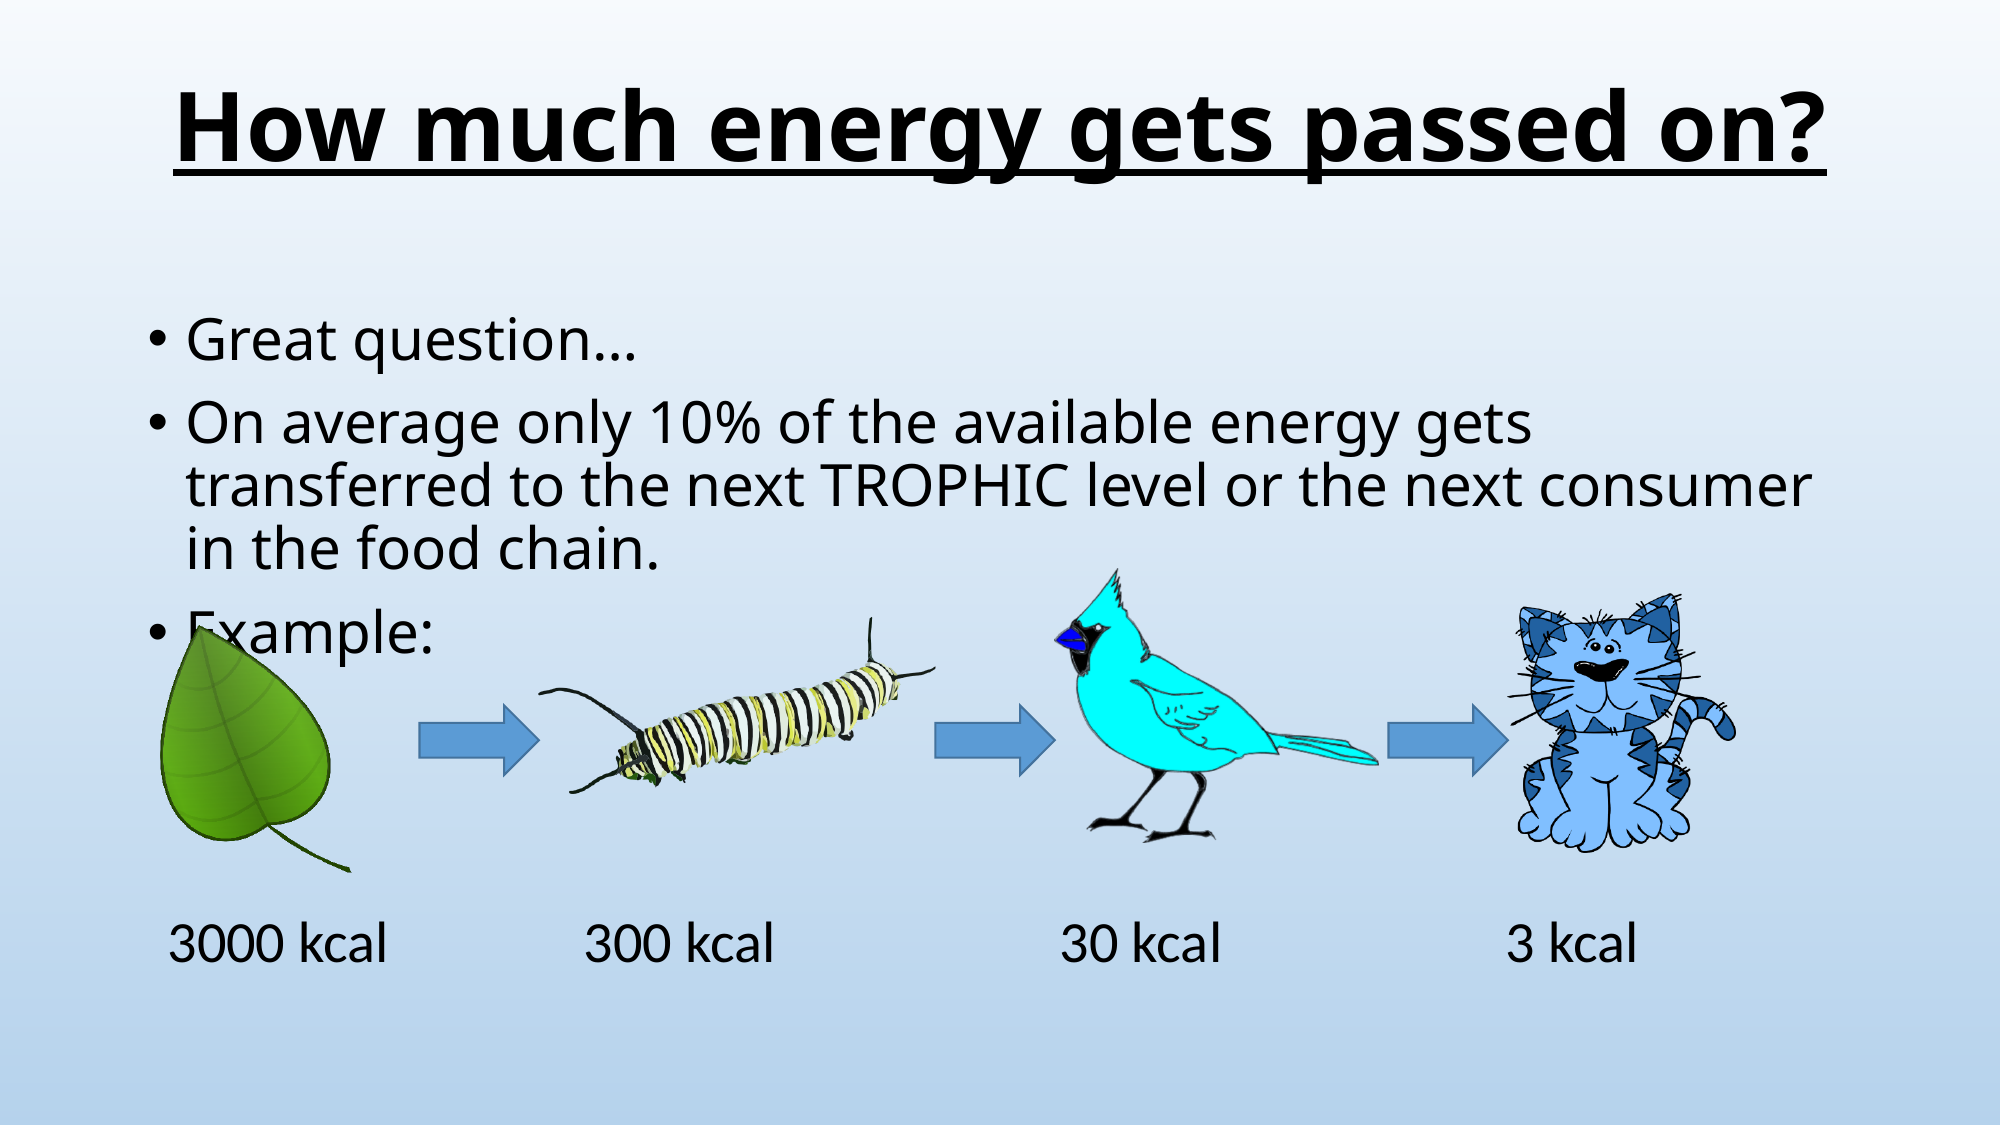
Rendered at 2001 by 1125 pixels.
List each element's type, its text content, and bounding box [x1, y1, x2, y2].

text_box [936, 702, 1054, 778]
picture [538, 616, 936, 794]
picture [1054, 568, 1379, 843]
text_box 300 kcal [538, 896, 821, 981]
text_box 30 kcal [999, 896, 1282, 981]
title How much energy gets passed on? [137, 59, 1863, 278]
text_box 3 kcal [1431, 896, 1714, 981]
picture [137, 600, 374, 897]
text_box [418, 702, 538, 778]
text_box [1387, 702, 1507, 778]
picture [1507, 593, 1736, 853]
text_box 3000 kcal [137, 896, 420, 981]
list Great question… On average only 10% of the available energy gets transferred to the next TROPHIC level or the next consumer in the food chain. Example: [132, 302, 1858, 1016]
